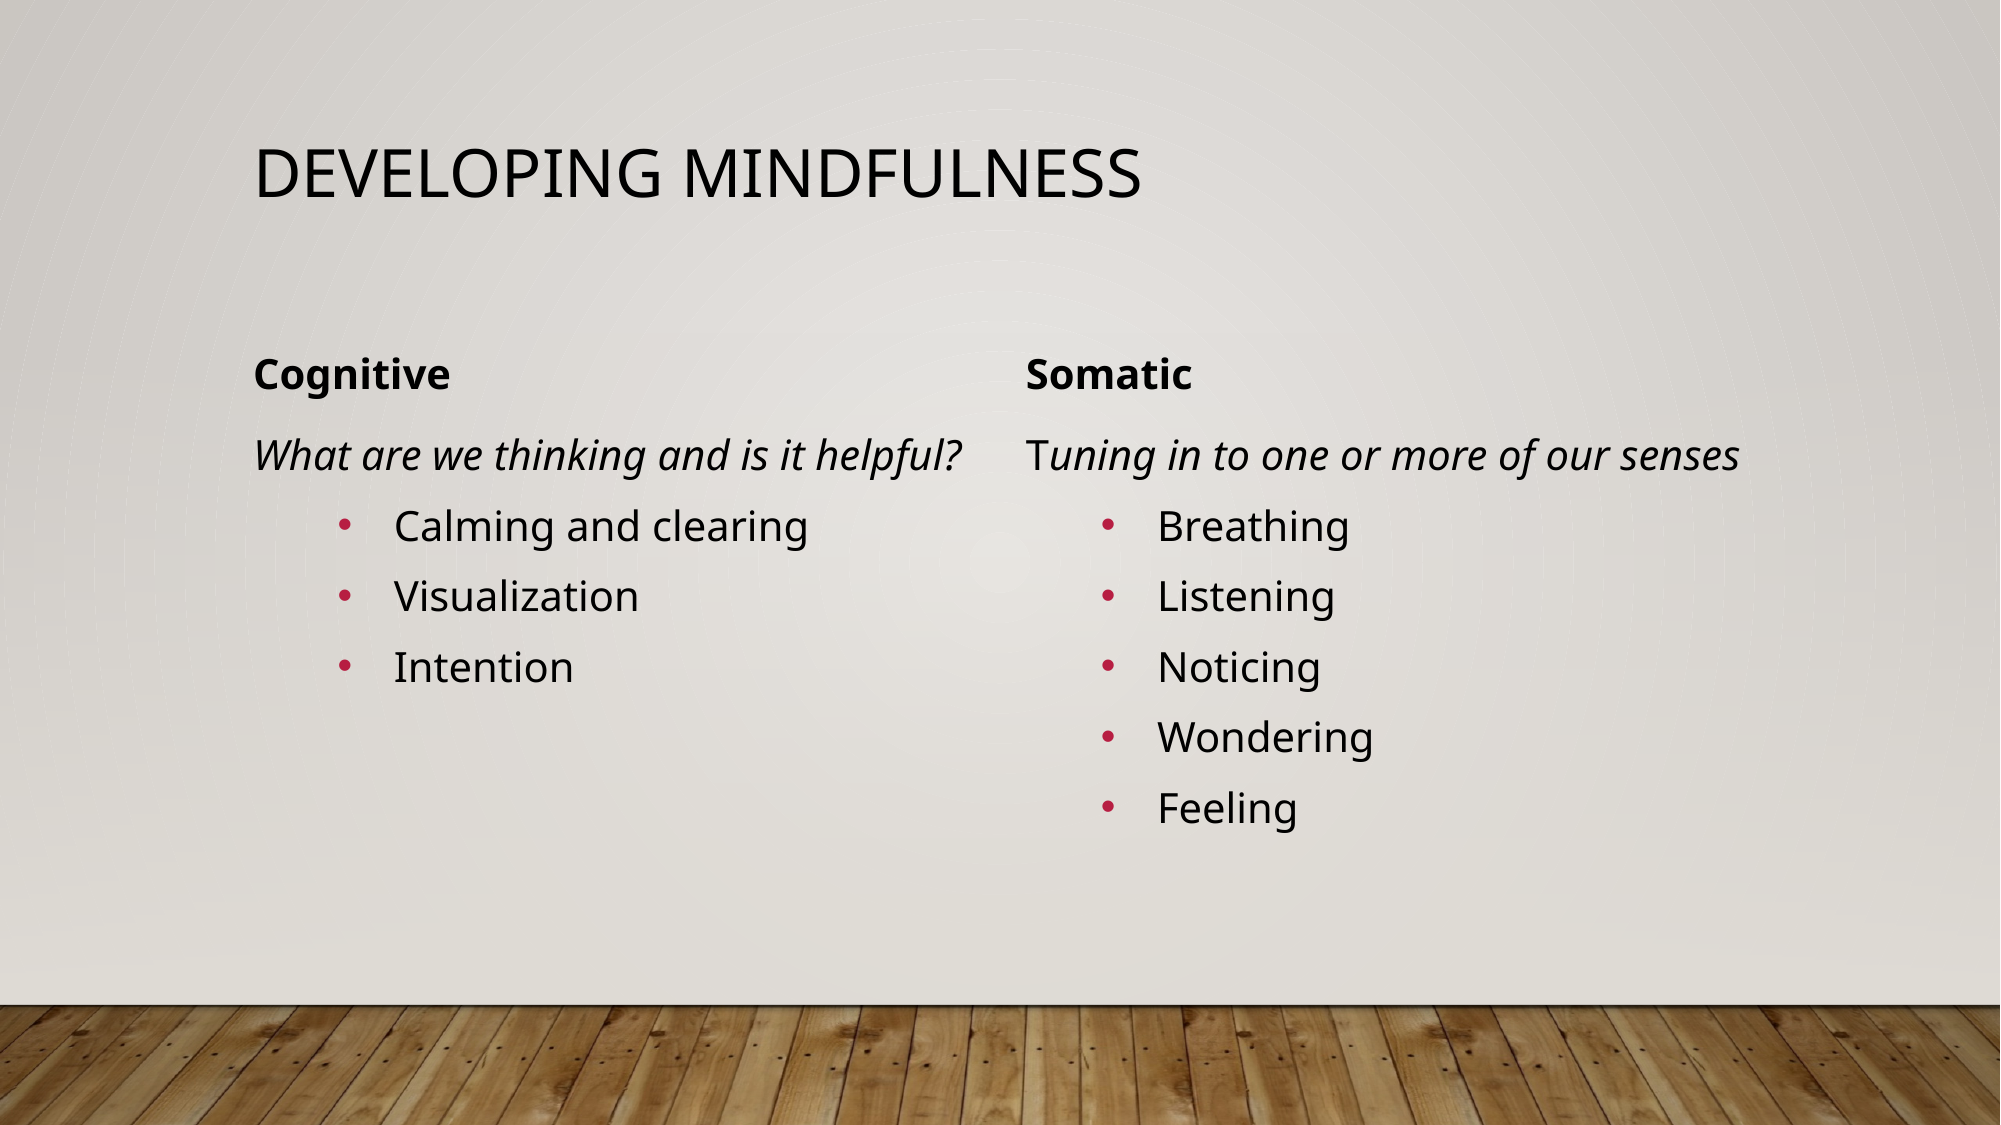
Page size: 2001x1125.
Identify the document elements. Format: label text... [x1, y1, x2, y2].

list Cognitive What are we thinking and is it helpful? Calming and clearing Visualization Intention Somatic Tuning in to one or more of our senses Breathing Listening Noticing Wondering Feeling [238, 330, 1814, 897]
picture [0, 1005, 2000, 1125]
title Developing mindfulness [238, 131, 1814, 305]
